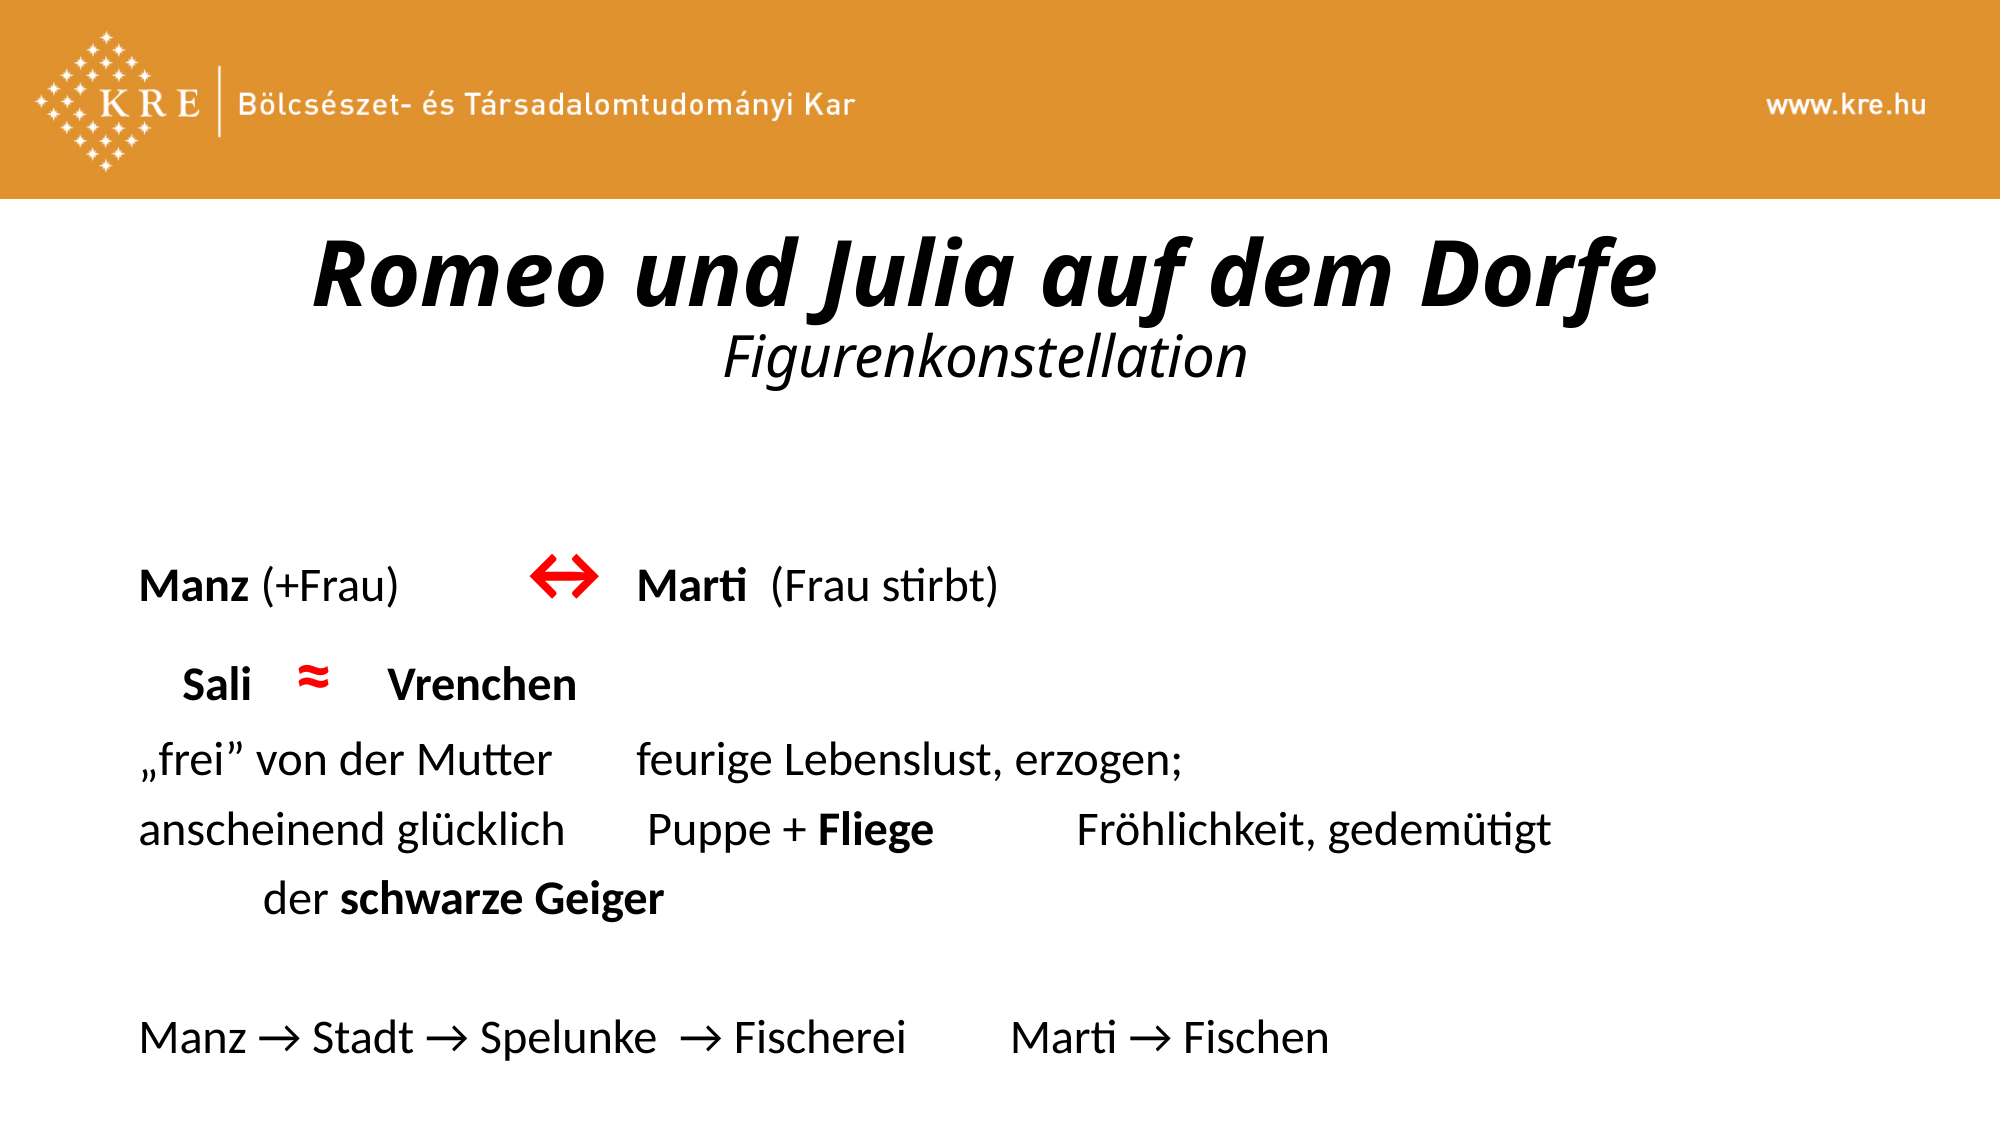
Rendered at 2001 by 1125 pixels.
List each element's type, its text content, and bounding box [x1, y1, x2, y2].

title Romeo und Julia auf dem Dorfe Figurenkonstellation [123, 200, 1849, 418]
picture [0, 0, 2000, 199]
list Manz (+Frau) ↔ Marti (Frau stirbt) Sali ≈ Vrenchen „frei” von der Mutter feurige Lebenslust, erzogen; anscheinend glücklich Puppe + Fliege Fröhlichkeit, gedemütigt der schwarze Geiger Manz → Stadt → Spelunke → Fischerei Marti → Fischen [123, 524, 1849, 1125]
